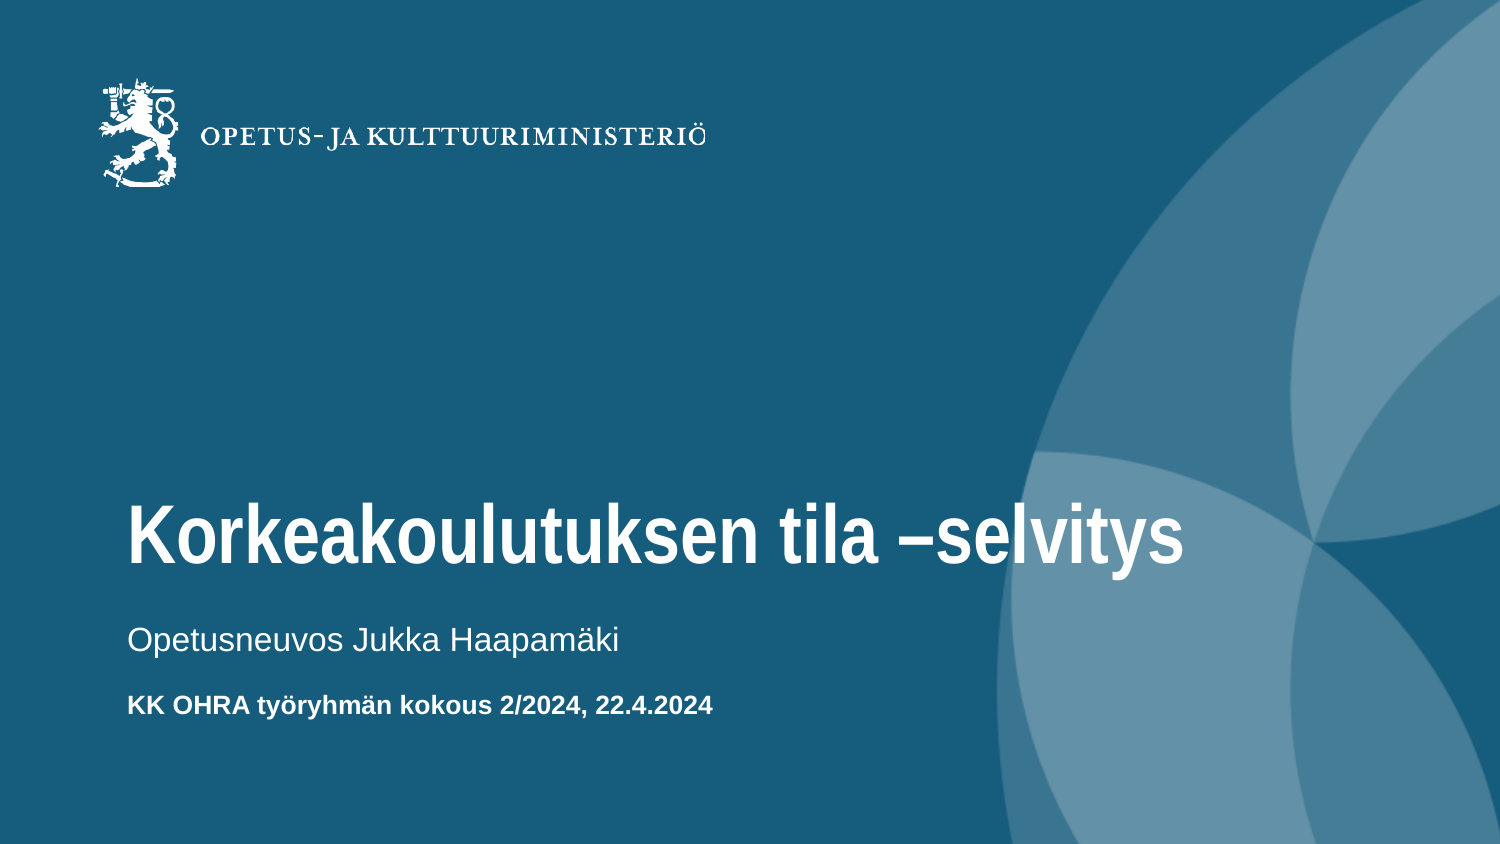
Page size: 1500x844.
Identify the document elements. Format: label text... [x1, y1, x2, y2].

subtitle Opetusneuvos Jukka Haapamäki KK OHRA työryhmän kokous 2/2024, 22.4.2024 [112, 610, 1258, 729]
title Korkeakoulutuksen tila –selvitys [112, 303, 1306, 588]
